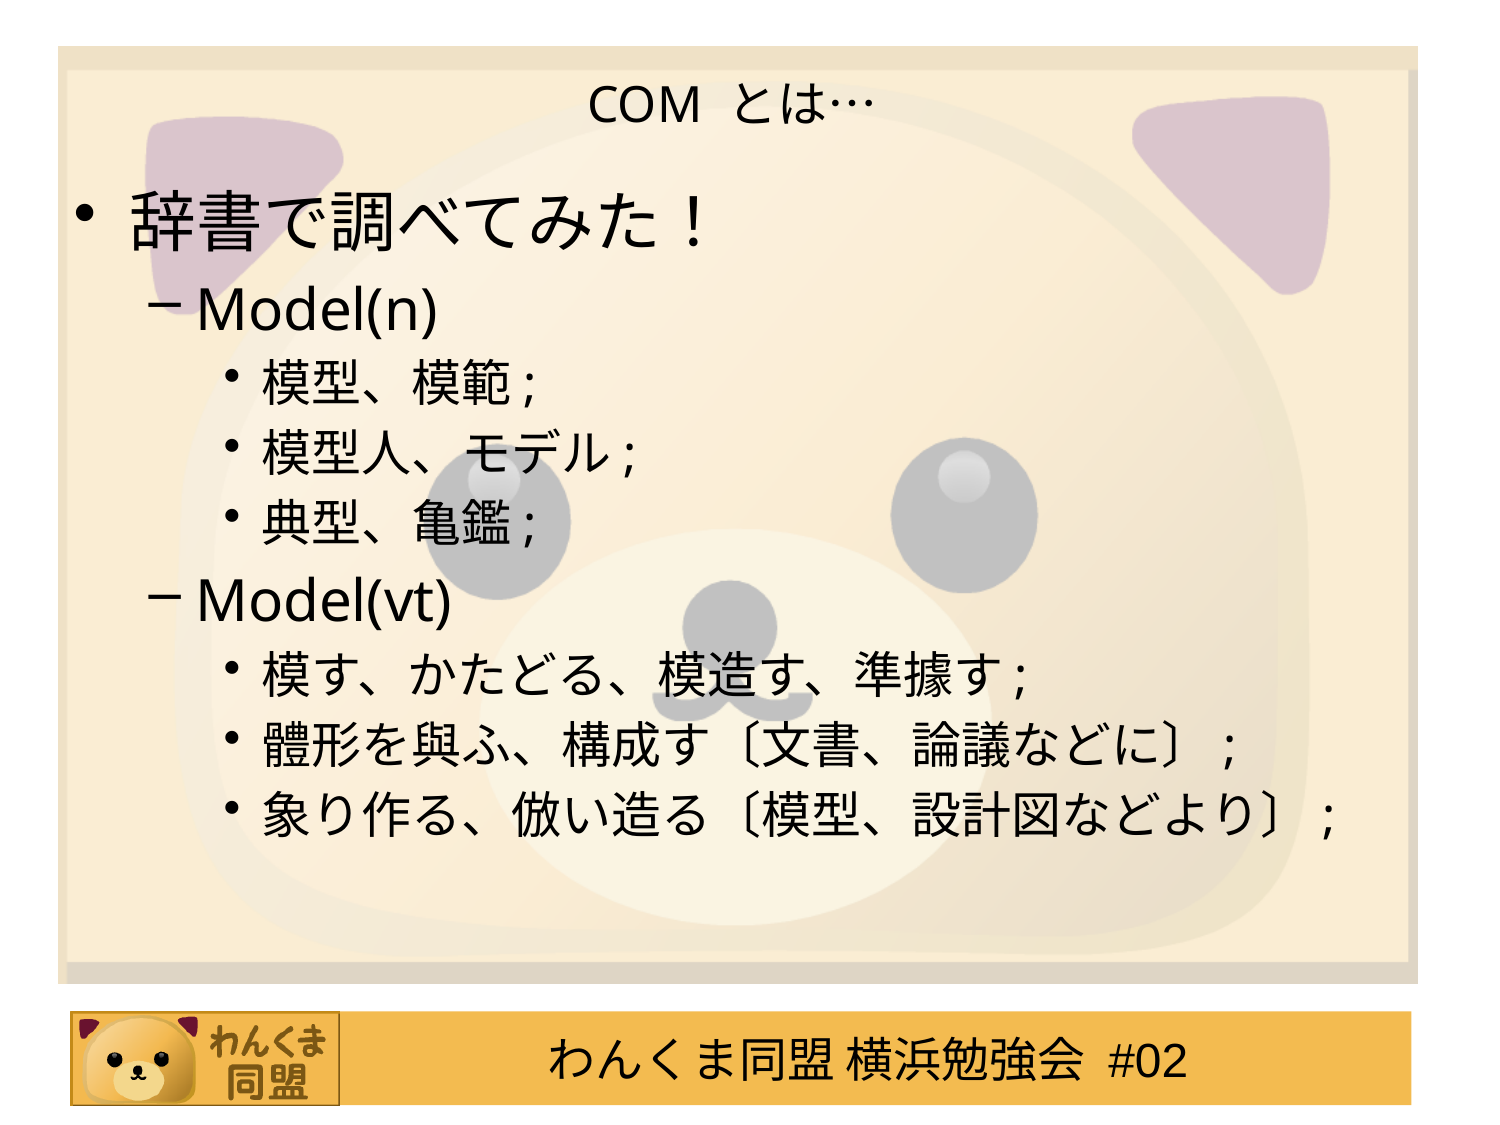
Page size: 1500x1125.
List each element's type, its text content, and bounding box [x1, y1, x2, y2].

list 辞書で調べてみた！ Model(n) 模型、模範; 模型人、モデル; 典型、亀鑑; Model(vt) 模す、かたどる、模造す、準據す; 體形を與ふ、構成す〔文書、論議などに〕; 象り作る、倣い造る〔模型、設計図などより〕; [58, 172, 1426, 1006]
title COM とは… [58, 44, 1407, 162]
picture [70, 1011, 340, 1106]
picture [58, 46, 1418, 172]
